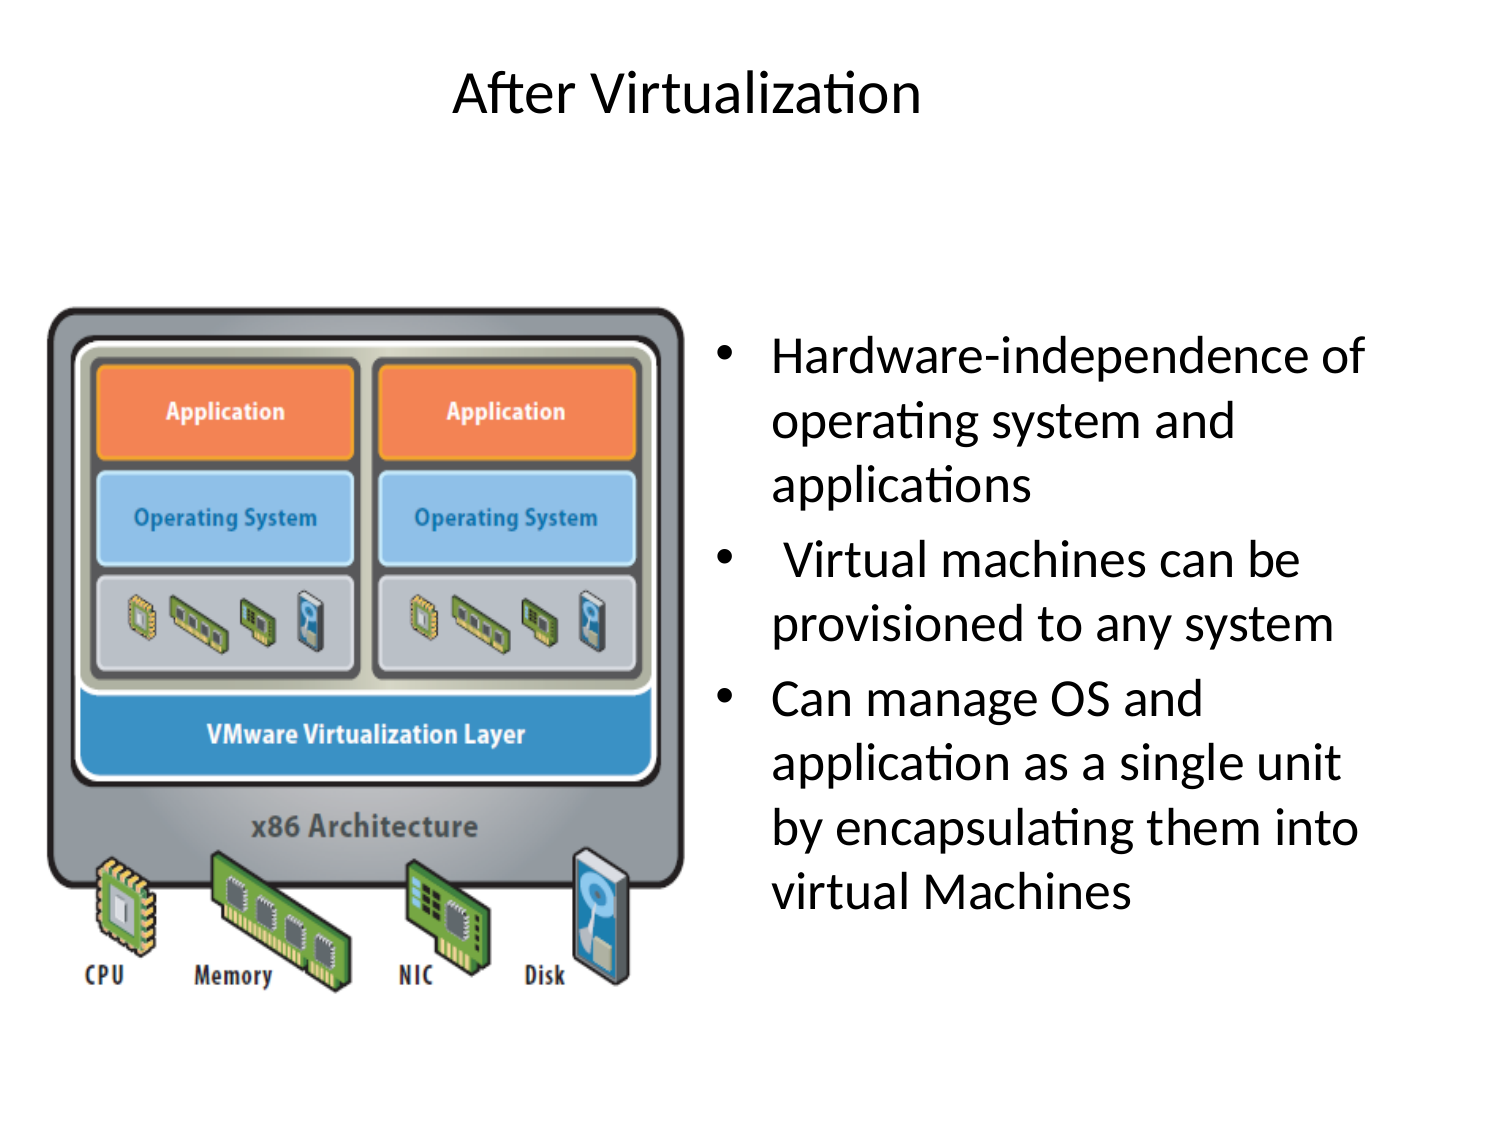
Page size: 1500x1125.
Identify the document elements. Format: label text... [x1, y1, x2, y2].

title After Virtualization [75, 45, 1300, 134]
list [30, 296, 704, 1004]
list Hardware-independence of operating system and applications Virtual machines can be provisioned to any system Can manage OS and application as a single unit by encapsulating them into virtual Machines [708, 312, 1406, 935]
